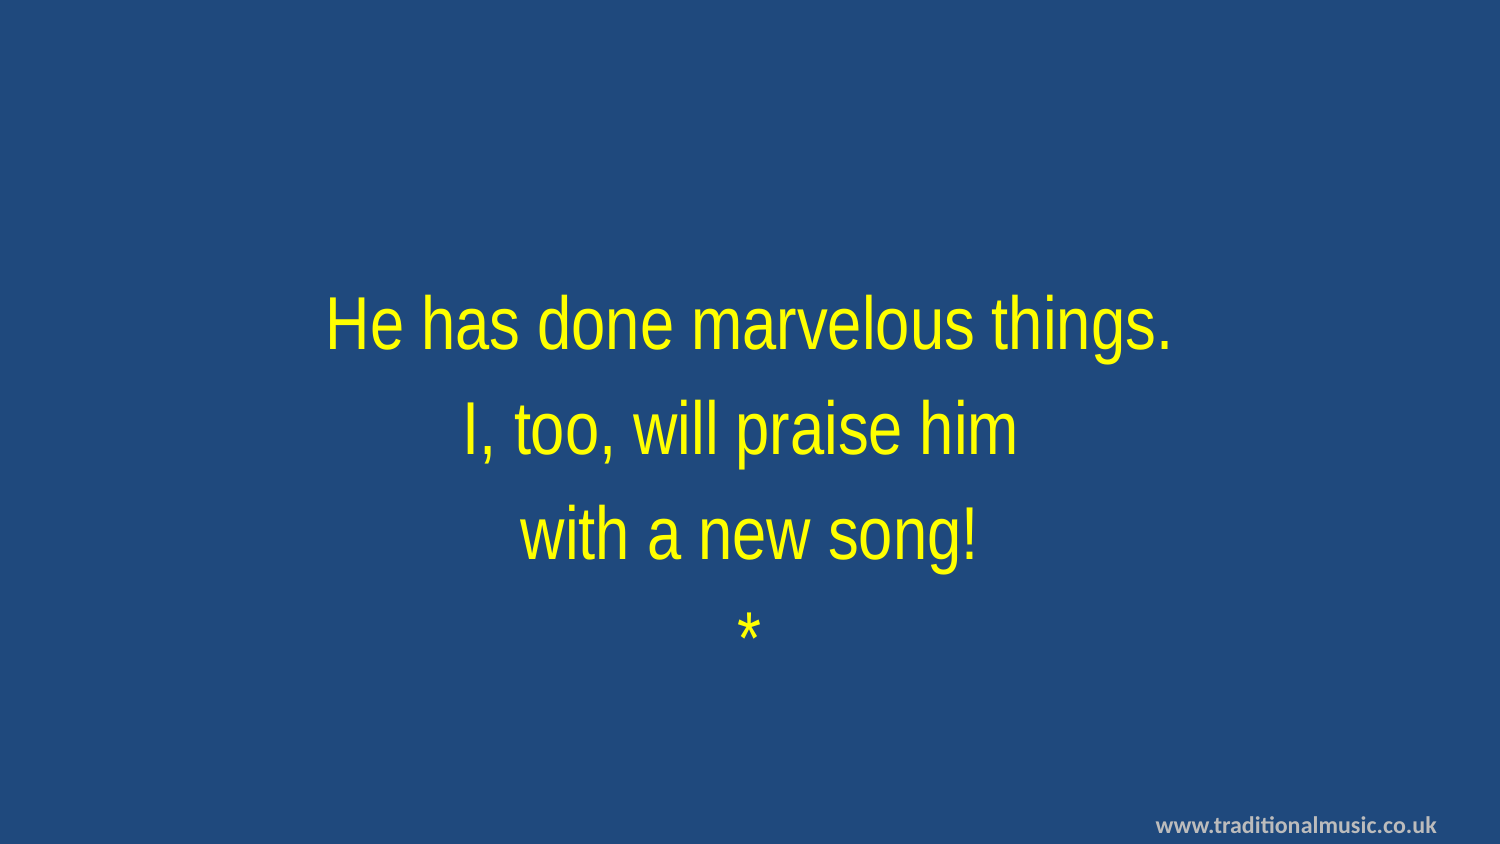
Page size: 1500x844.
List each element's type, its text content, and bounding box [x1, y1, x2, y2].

list He has done marvelous things. I, too, will praise him with a new song! * [0, 0, 1500, 844]
